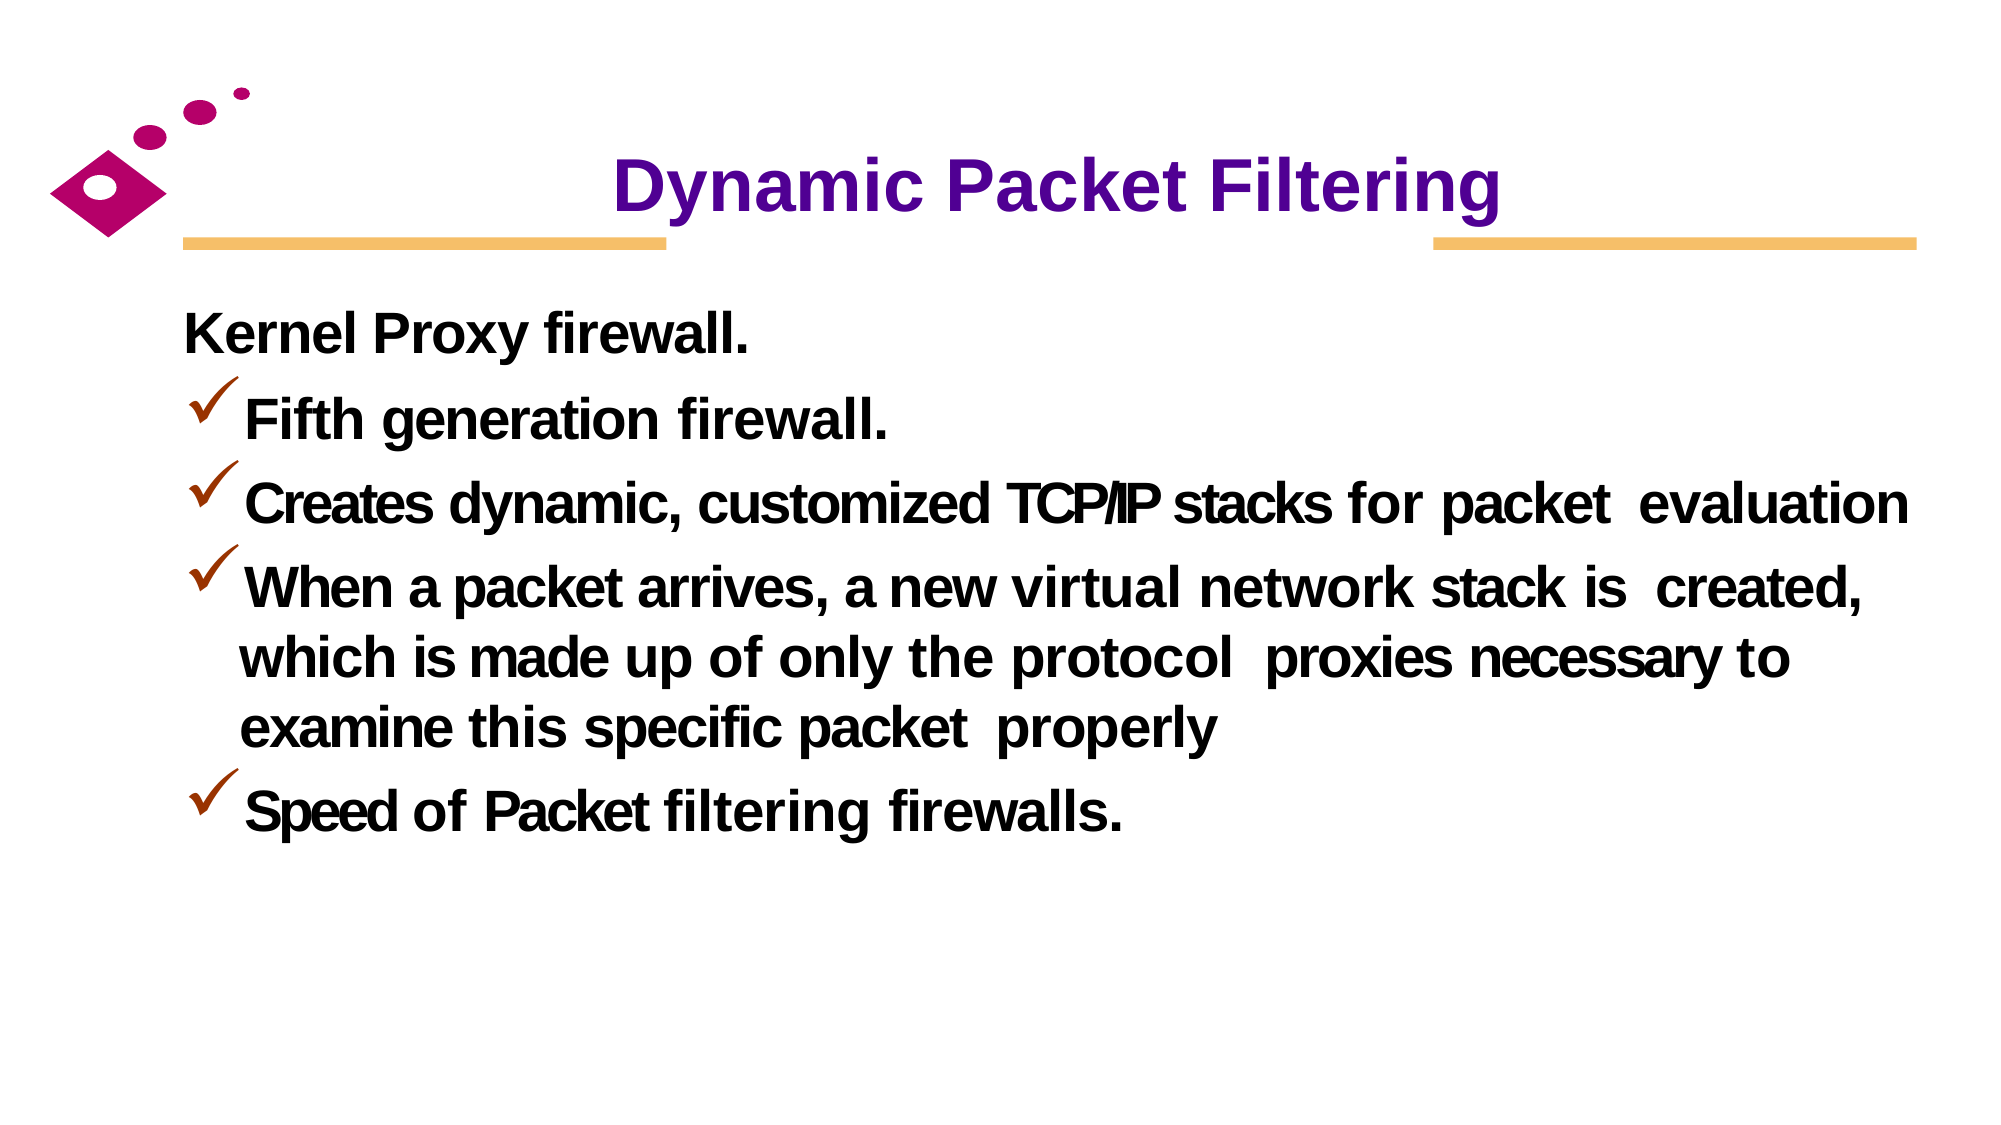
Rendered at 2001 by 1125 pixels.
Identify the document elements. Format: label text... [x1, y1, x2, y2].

list Kernel Proxy firewall. Fifth generation firewall. Creates dynamic, customized TCP/IP stacks for packet evaluation When a packet arrives, a new virtual network stack is created, which is made up of only the protocol proxies necessary to examine this specific packet properly Speed of Packet filtering firewalls. [166, 287, 1951, 1001]
title Dynamic Packet Filtering [166, 99, 1951, 263]
